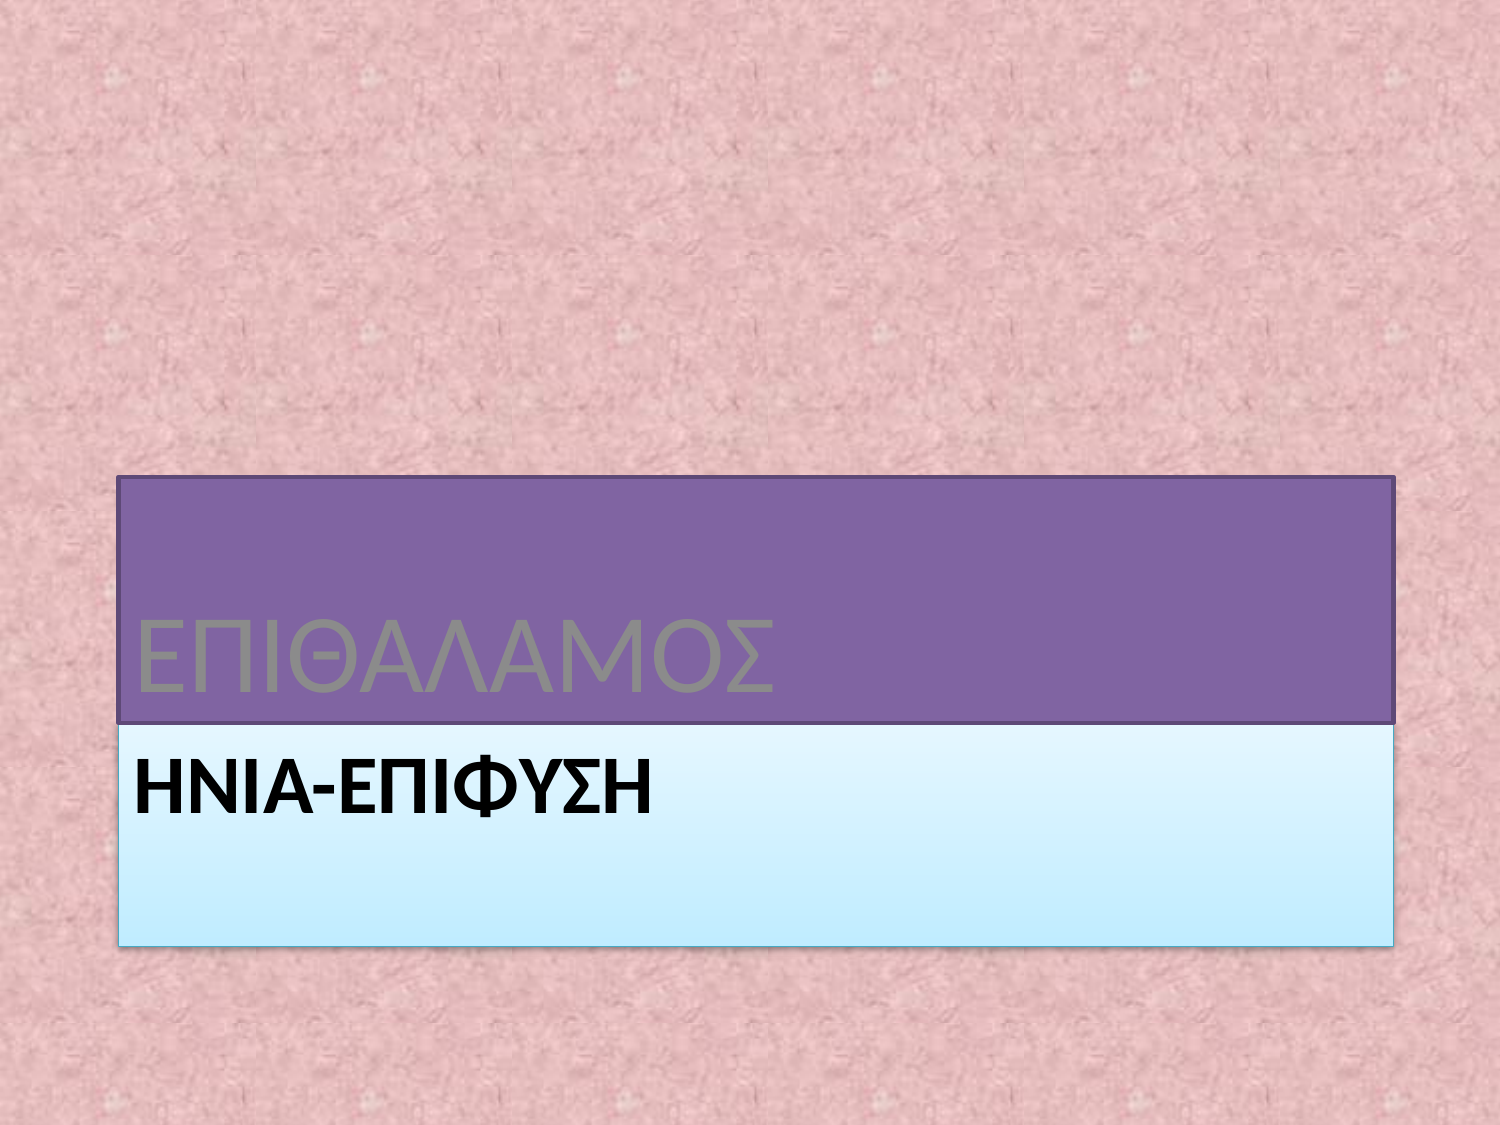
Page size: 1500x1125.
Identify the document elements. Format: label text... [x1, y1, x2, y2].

title ΗΝΙΑ-ΕΠΙΦΥΣΗ [118, 725, 1394, 947]
list ΕΠΙΘΑΛΑΜΟΣ [116, 475, 1396, 725]
picture [0, 0, 1500, 1125]
